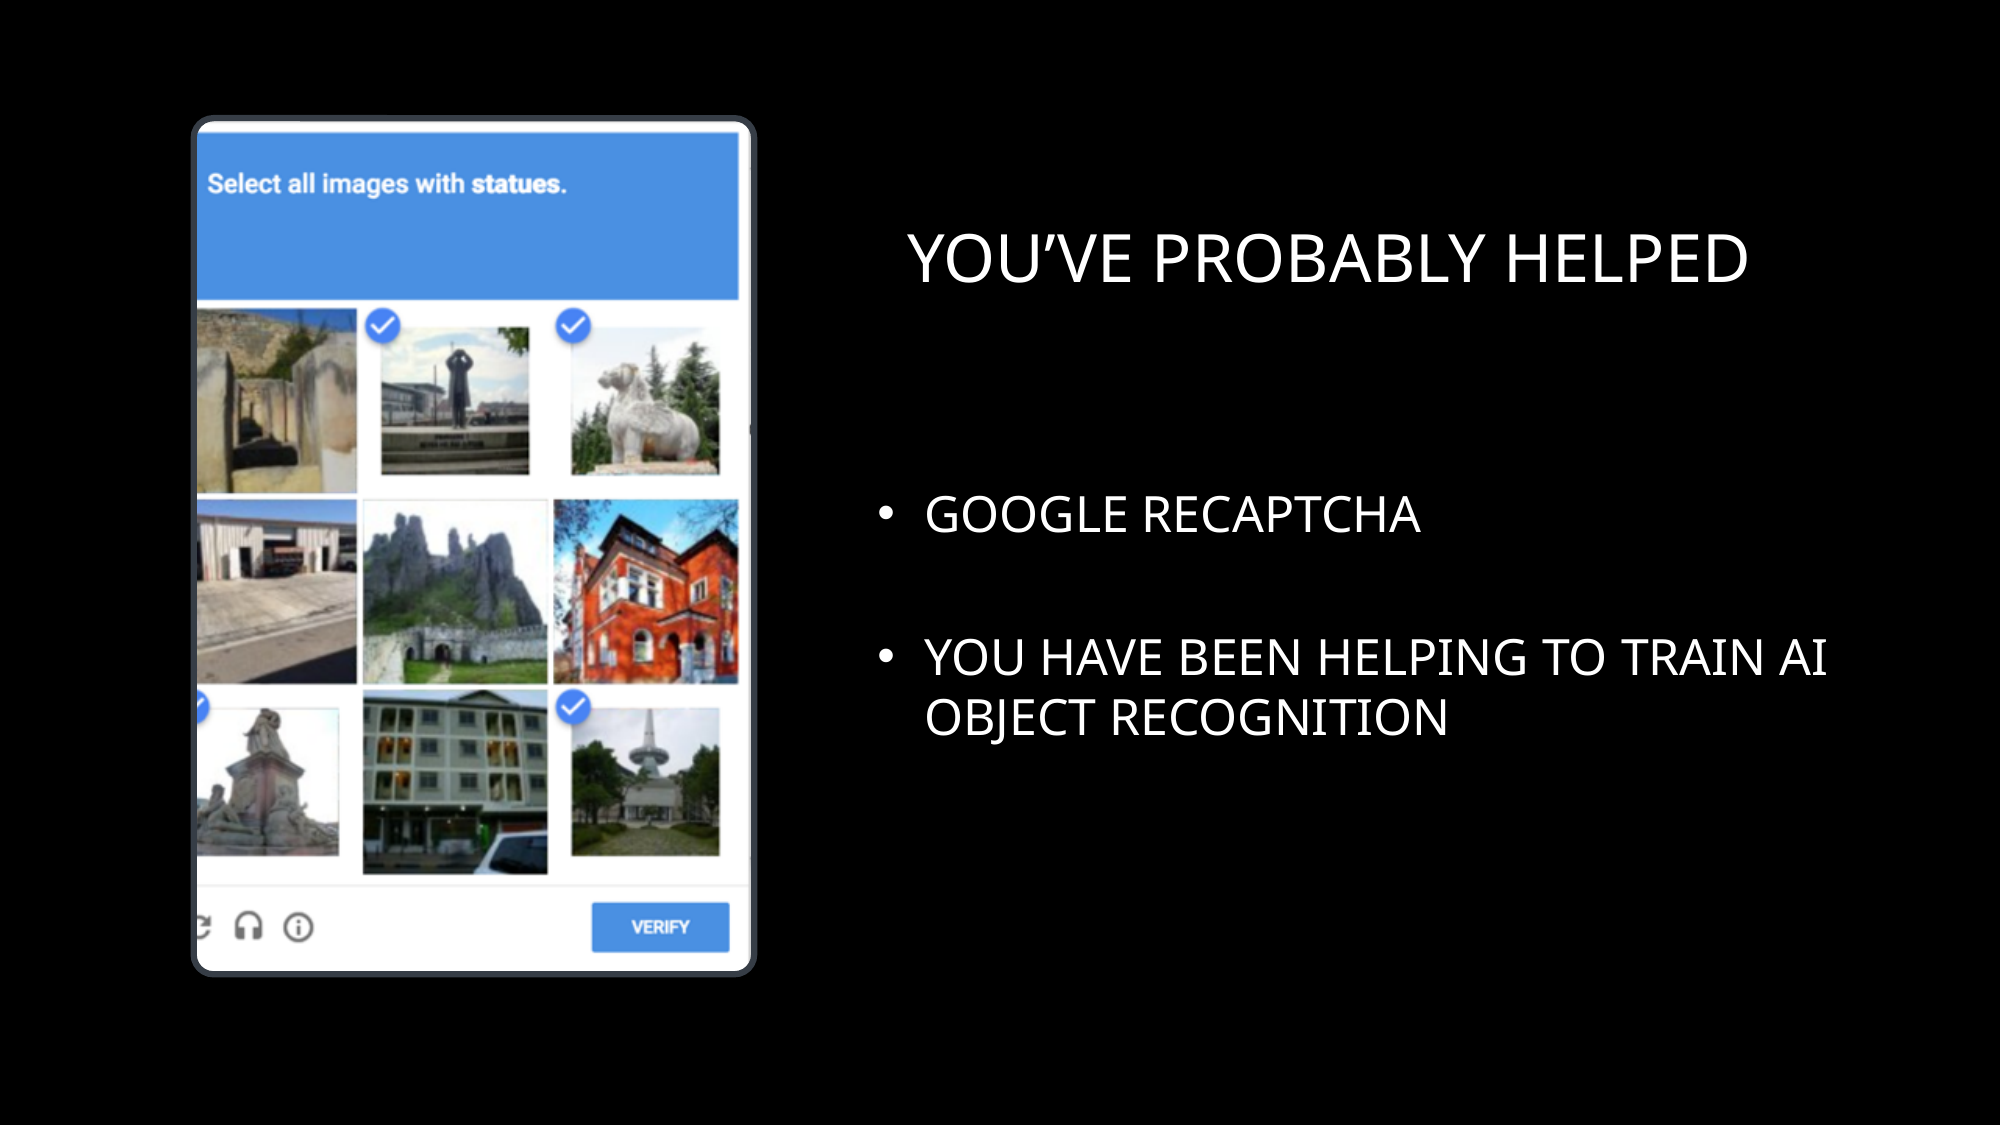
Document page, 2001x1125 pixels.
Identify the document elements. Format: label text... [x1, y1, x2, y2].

picture [193, 117, 755, 975]
list Google reCAPTCHA You have been helping to train AI object recognition [862, 389, 1892, 838]
title You’ve probably helped [826, 99, 1833, 413]
